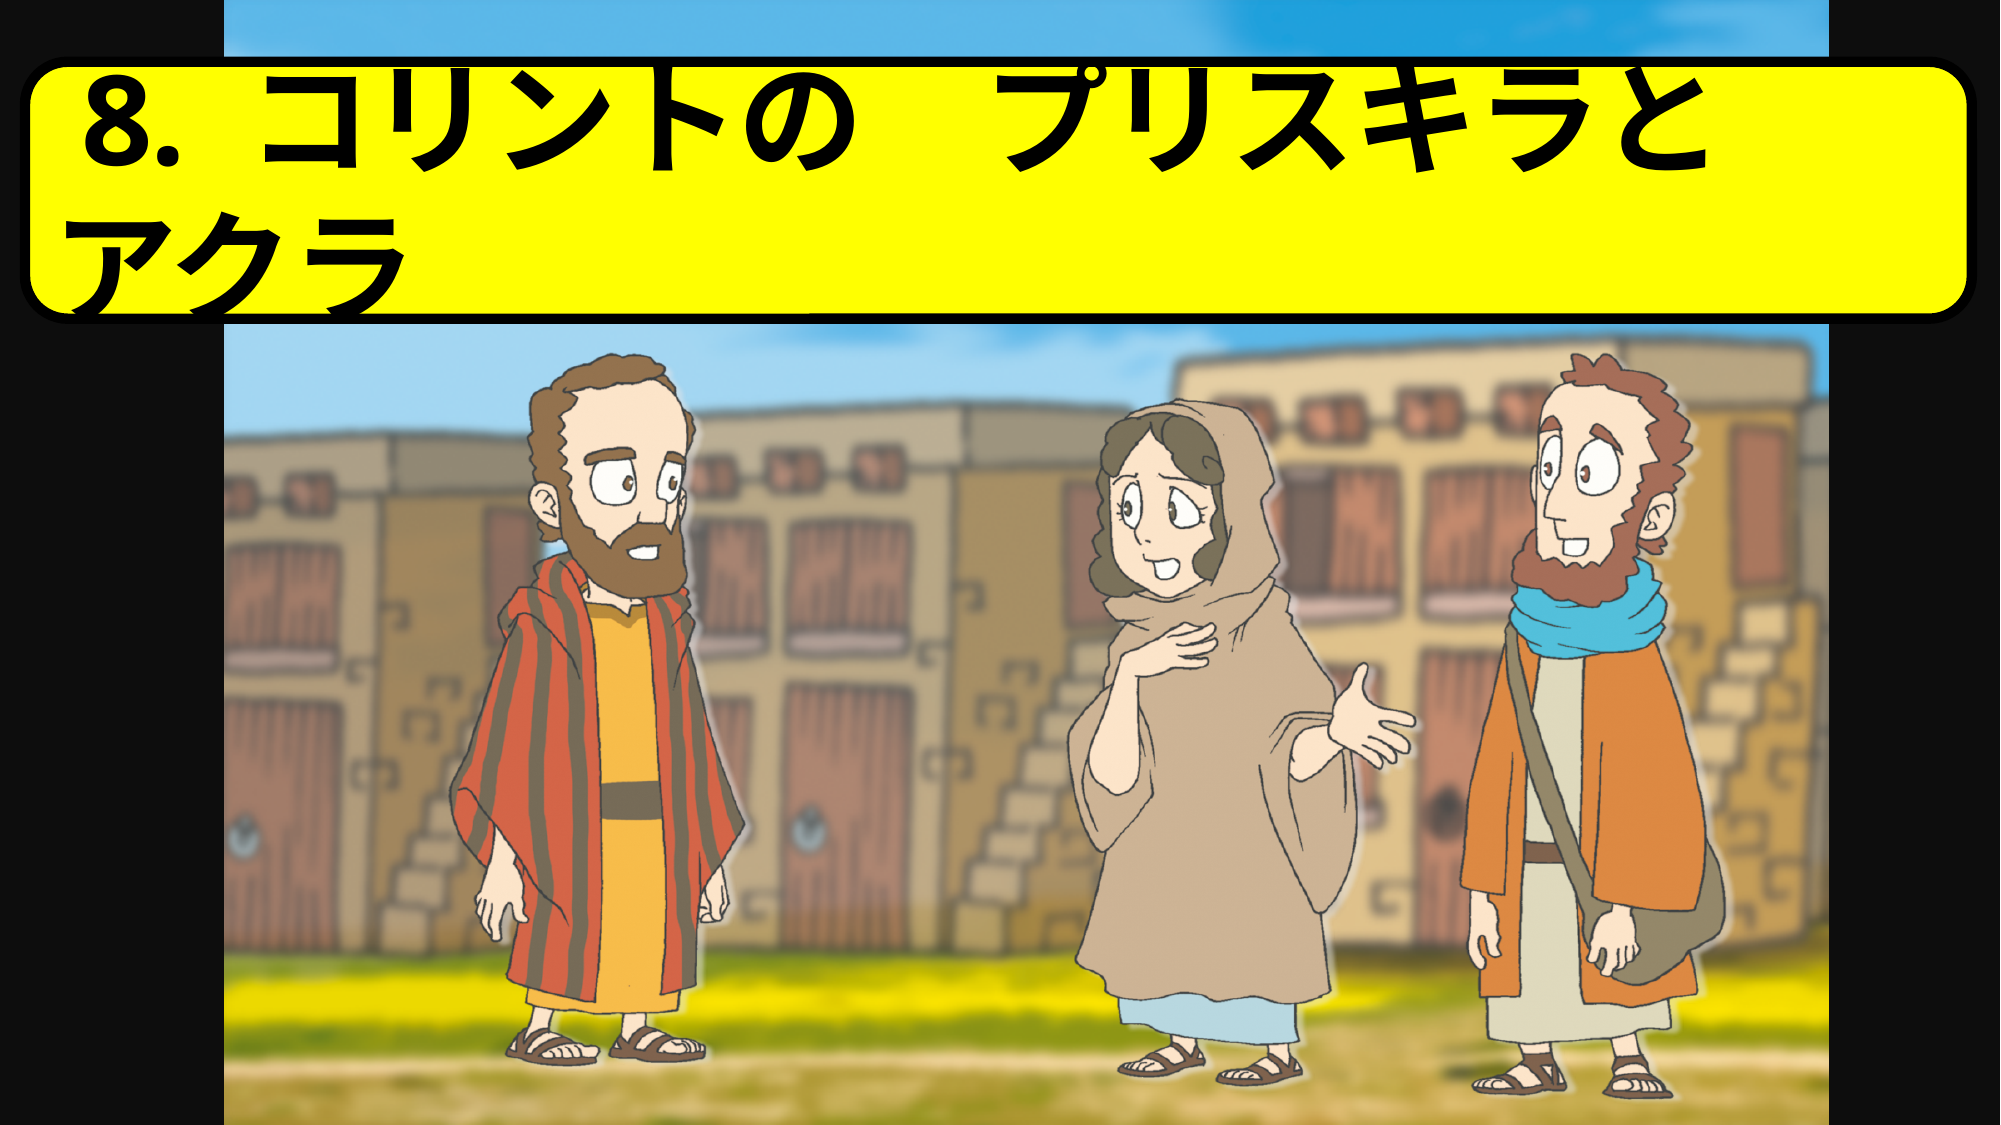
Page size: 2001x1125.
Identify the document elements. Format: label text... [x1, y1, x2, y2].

picture [224, 0, 1829, 1125]
text_box 8. コリントの プリスキラと アクラ [23, 60, 224, 320]
text_box 8. コリントの プリスキラと アクラ [1829, 60, 1973, 320]
